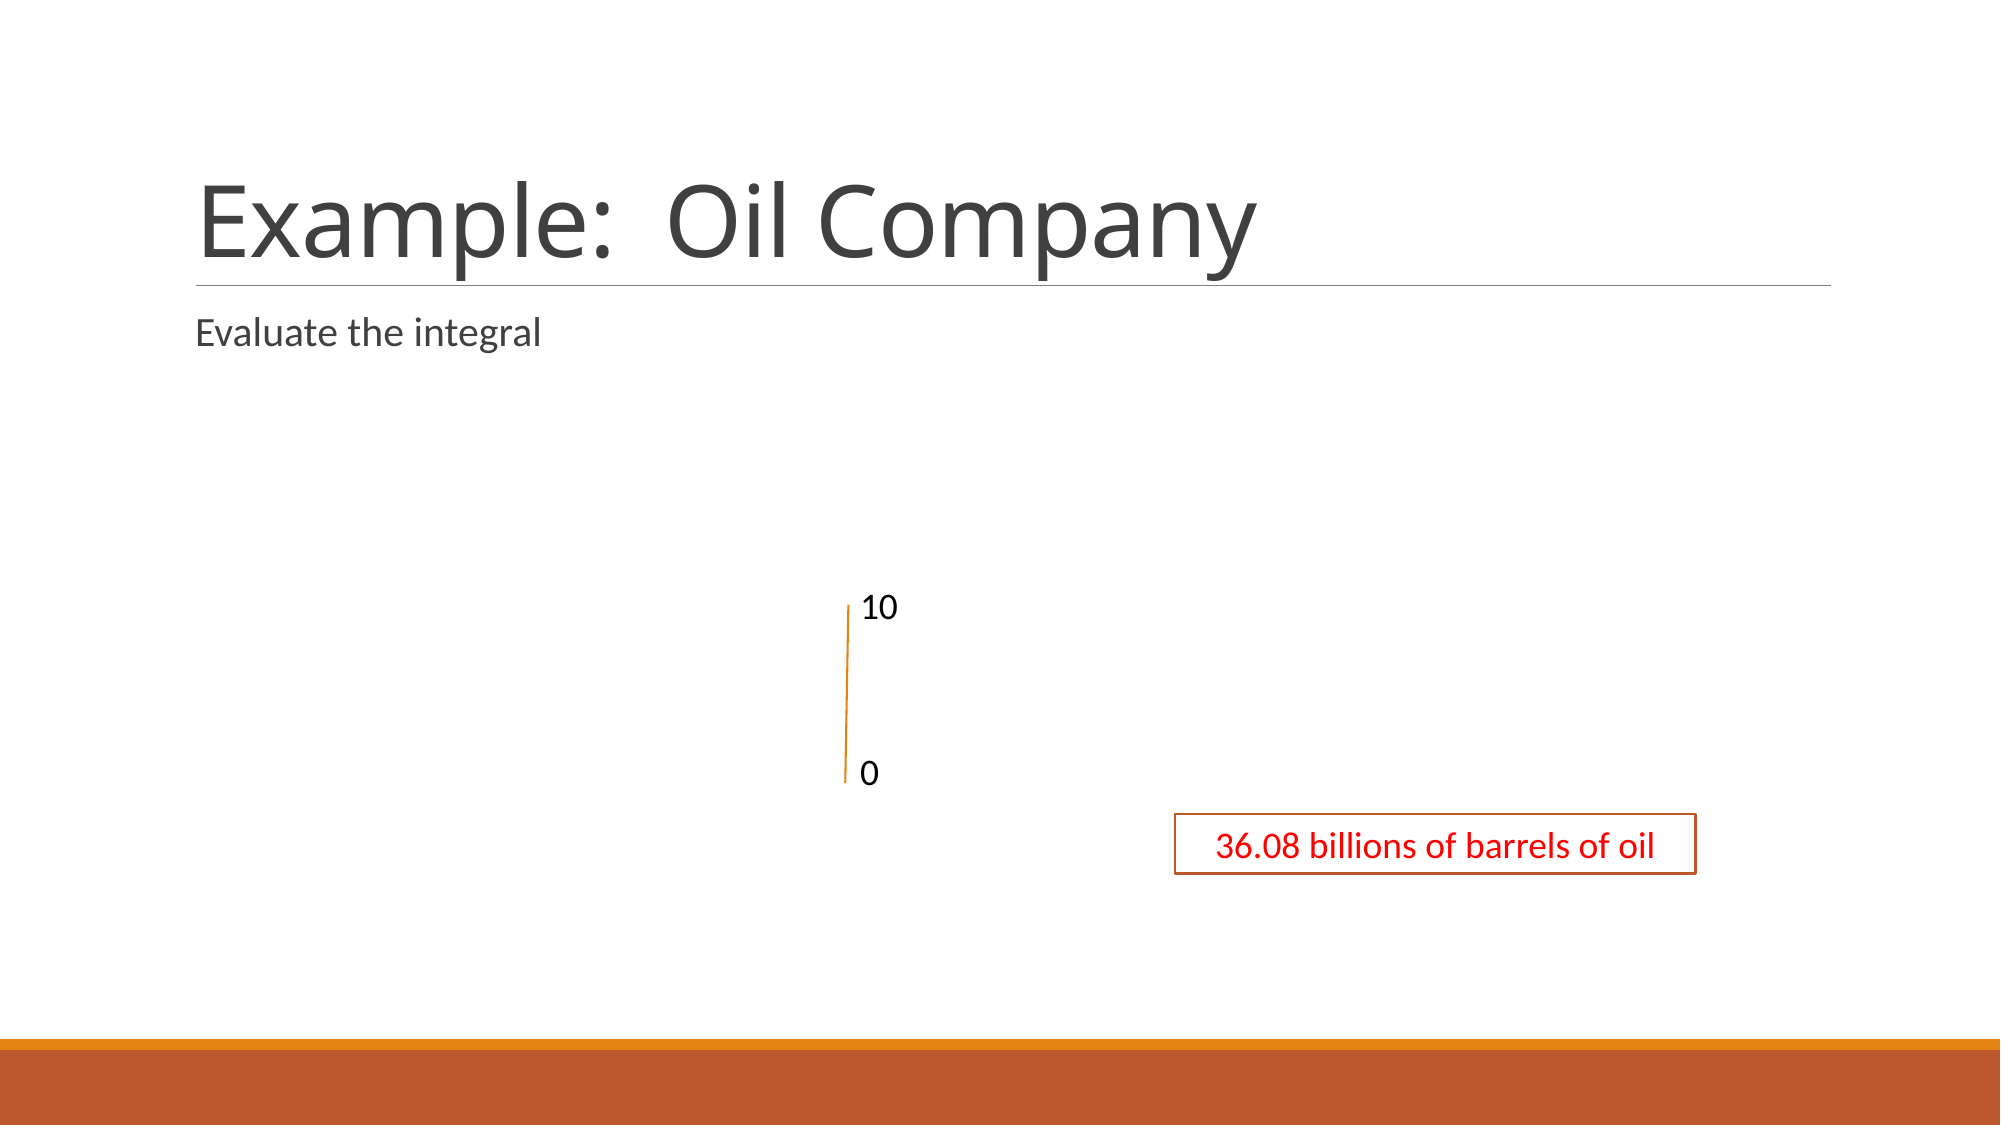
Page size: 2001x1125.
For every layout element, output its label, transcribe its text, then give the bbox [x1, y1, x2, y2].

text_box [844, 604, 849, 784]
text_box 0 [845, 740, 922, 800]
text_box 36.08 billions of barrels of oil [1174, 813, 1697, 875]
text_box 10 [845, 574, 922, 635]
title Example: Oil Company [180, 47, 1830, 285]
